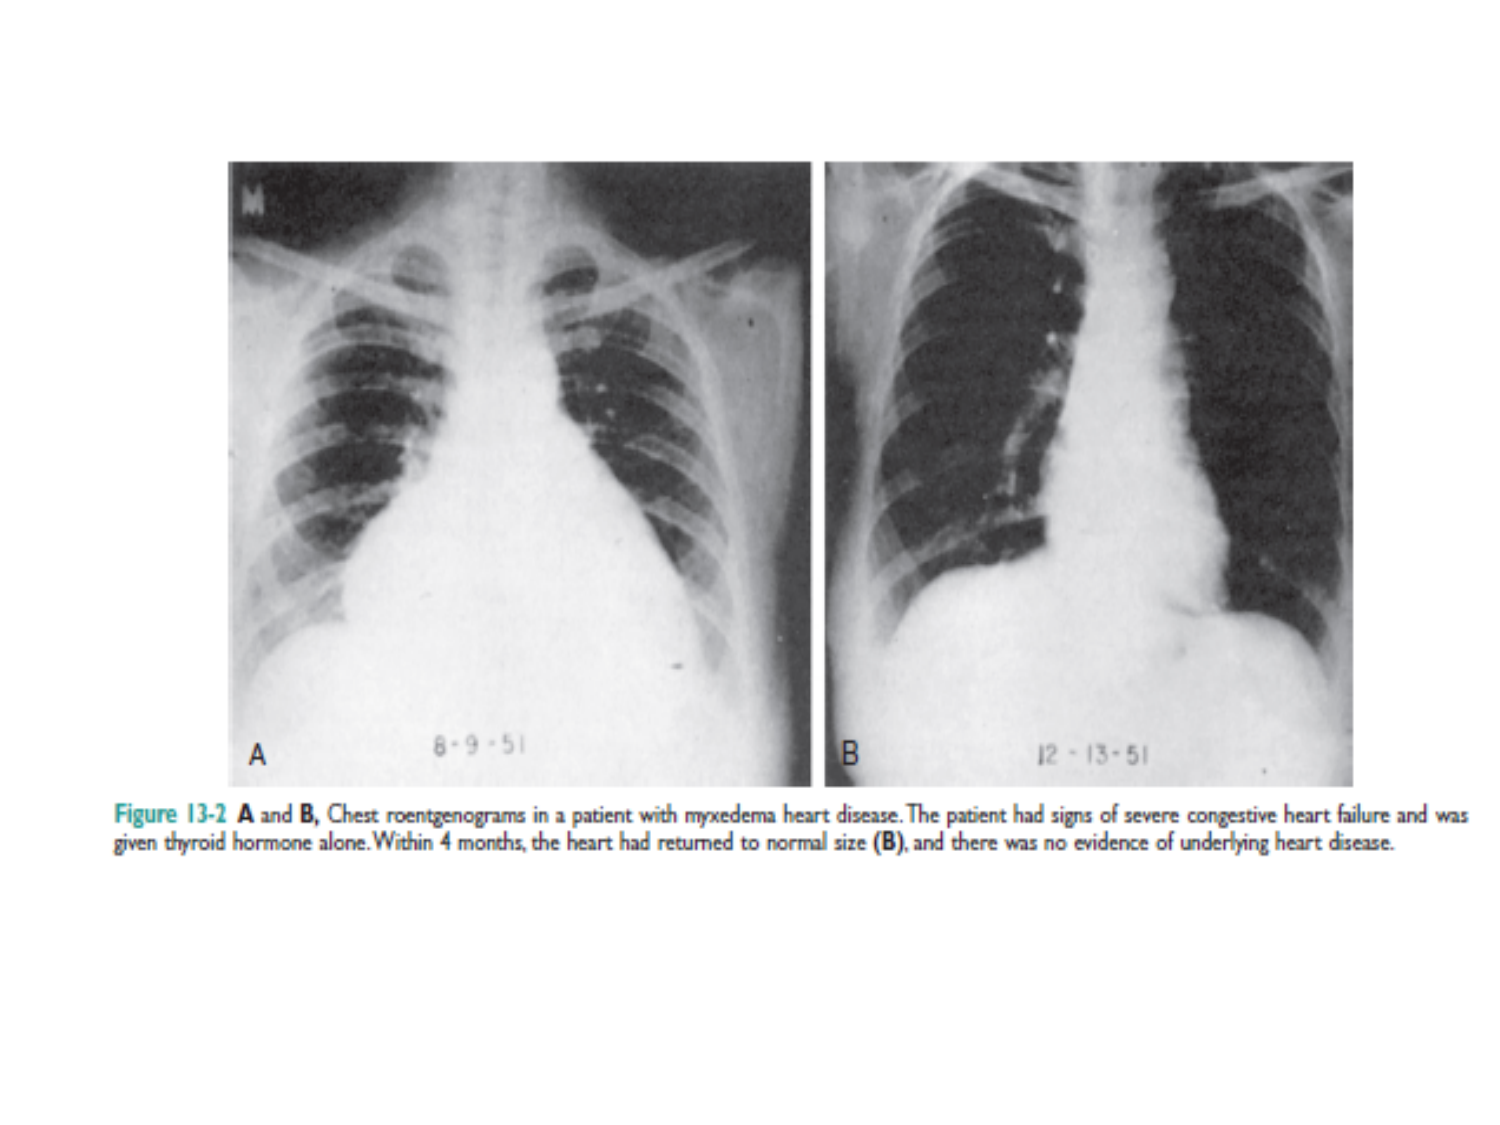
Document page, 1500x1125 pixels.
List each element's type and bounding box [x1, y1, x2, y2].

list [0, 105, 1500, 903]
